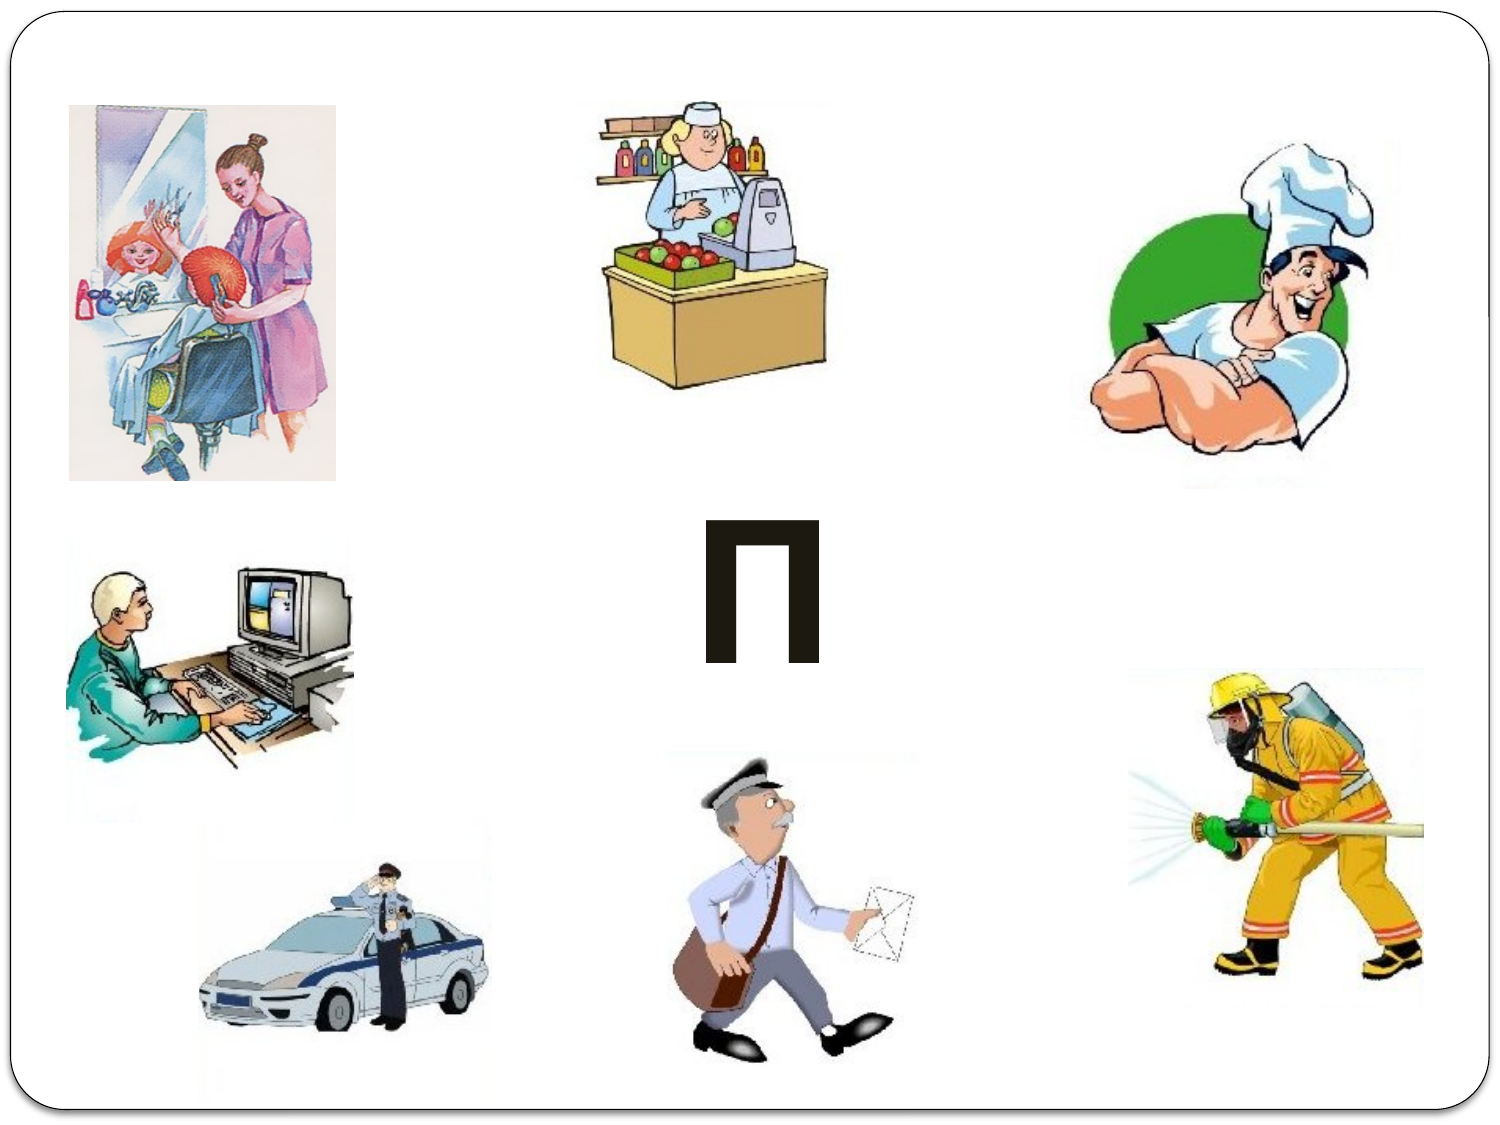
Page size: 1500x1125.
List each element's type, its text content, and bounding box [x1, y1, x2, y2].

picture [69, 105, 336, 481]
text_box П [643, 456, 883, 712]
picture [1069, 139, 1401, 490]
picture [65, 537, 492, 1104]
picture [572, 101, 844, 398]
picture [1127, 668, 1424, 1009]
picture [666, 751, 920, 1088]
